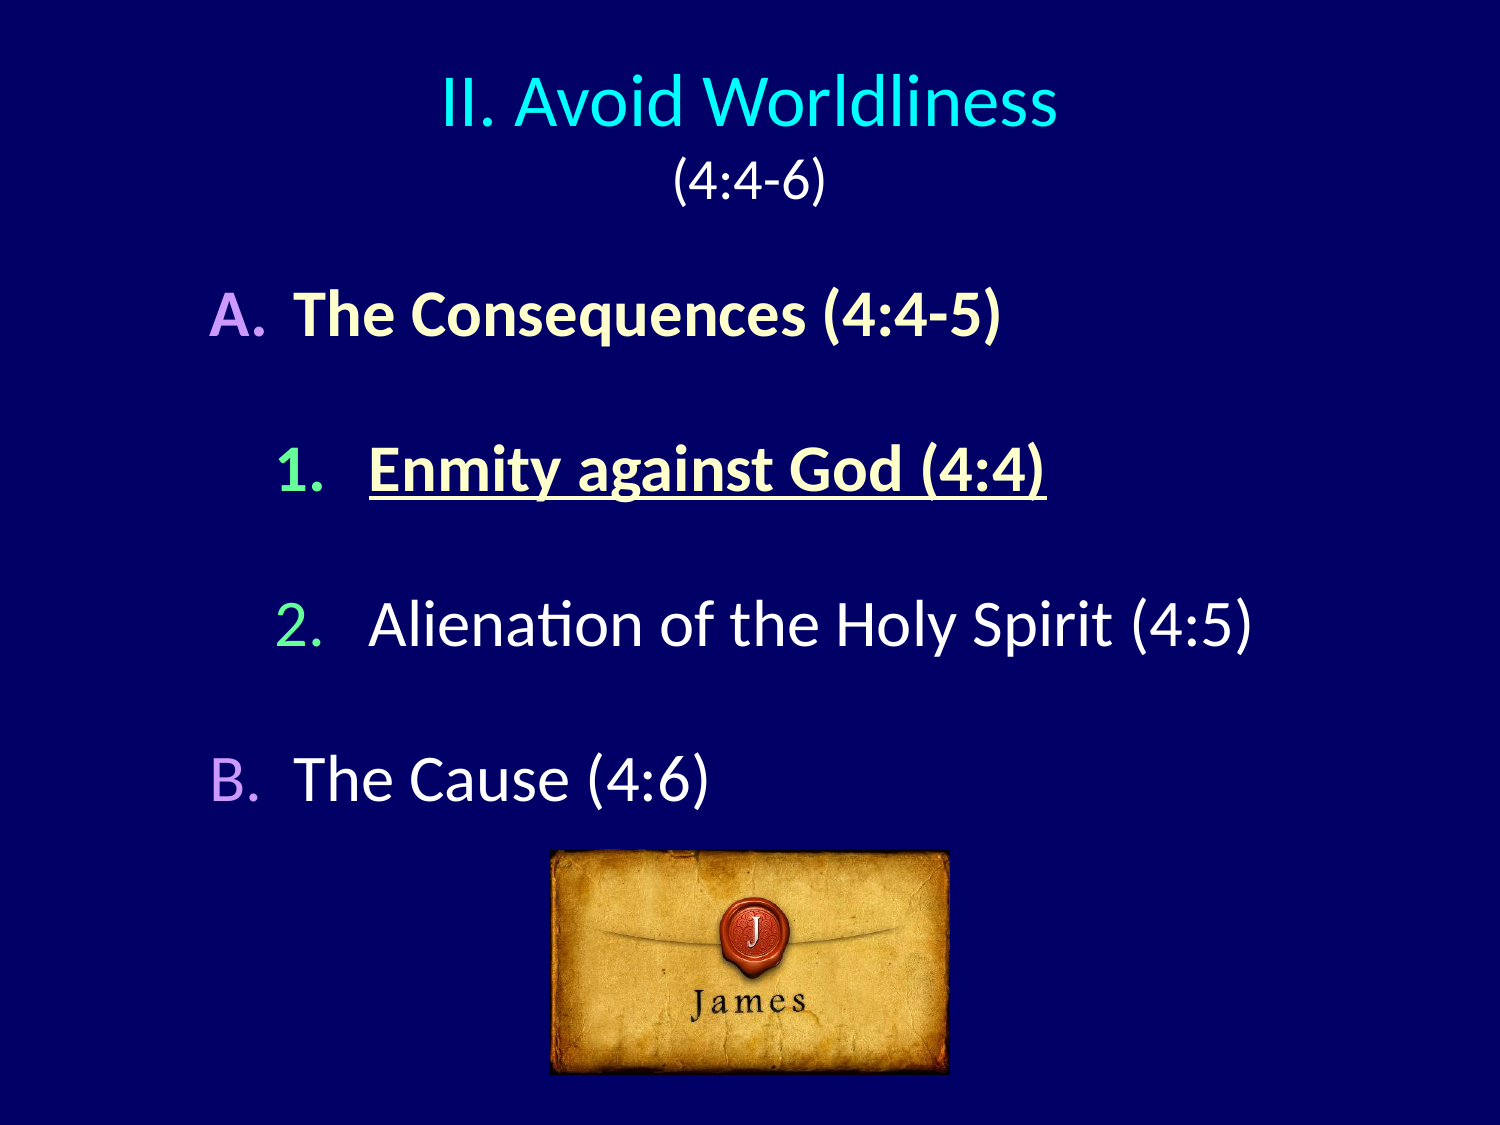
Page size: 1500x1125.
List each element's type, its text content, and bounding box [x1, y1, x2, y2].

list The Consequences (4:4-5) Enmity against God (4:4) Alienation of the Holy Spirit (4:5) The Cause (4:6) [193, 262, 1307, 838]
picture [549, 849, 951, 1076]
title II. Avoid Worldliness (4:4-6) [112, 37, 1388, 225]
